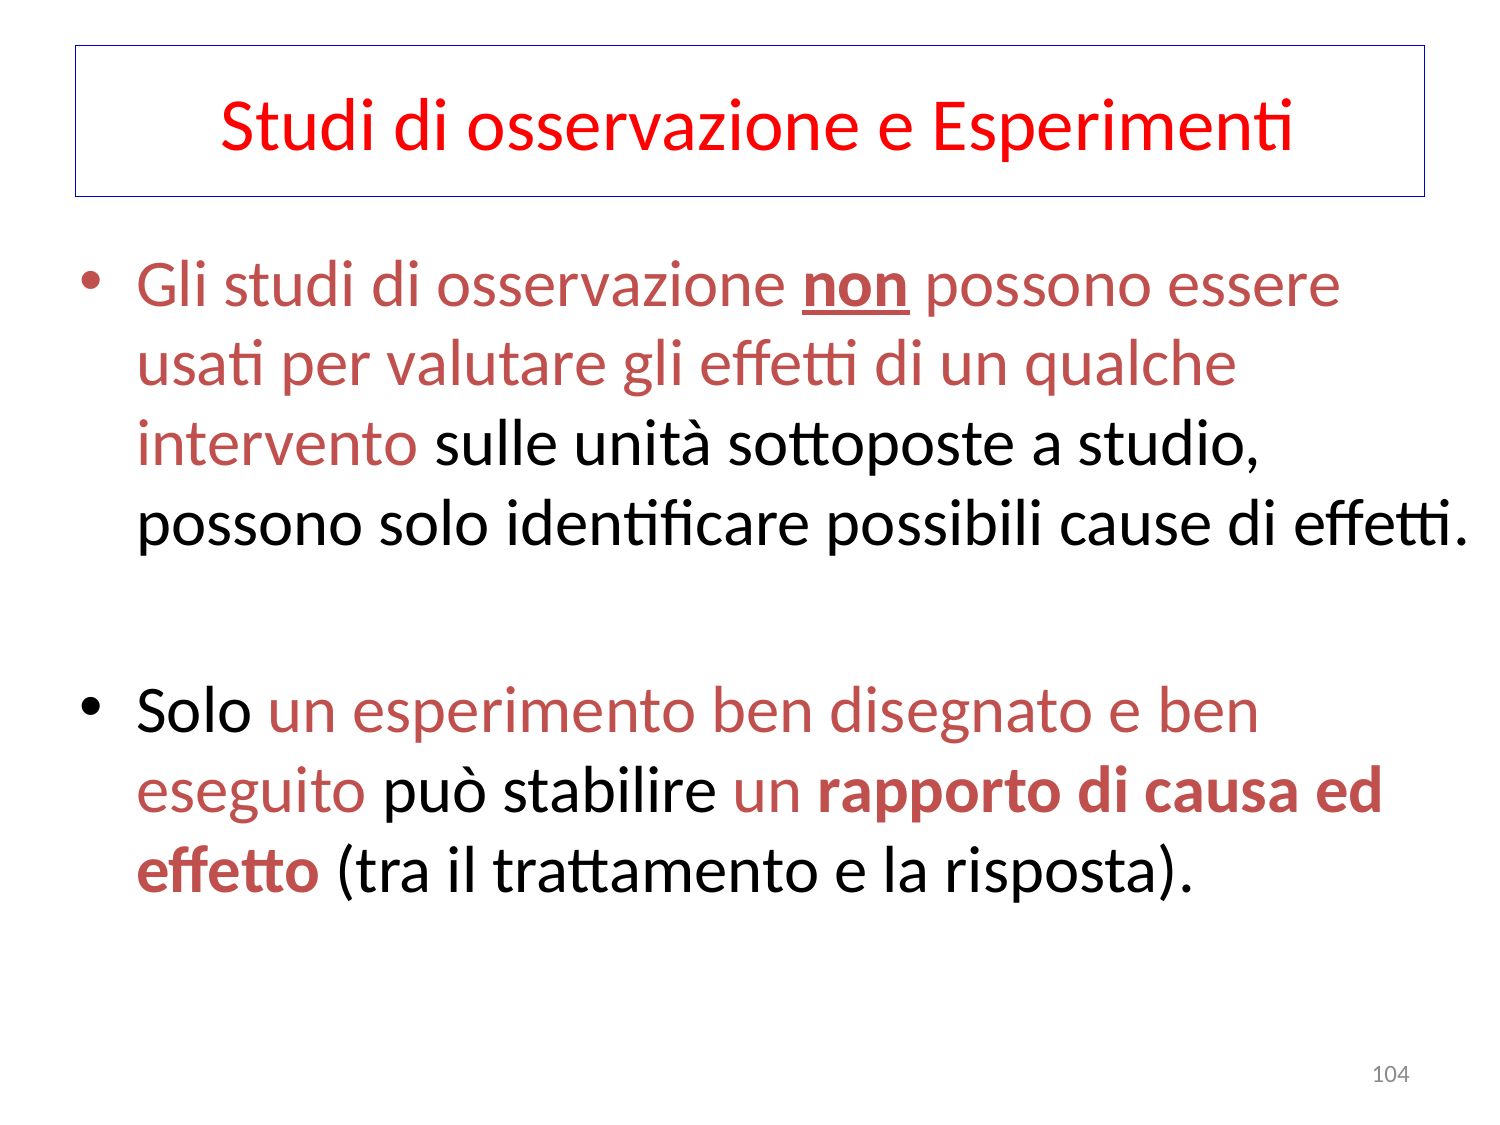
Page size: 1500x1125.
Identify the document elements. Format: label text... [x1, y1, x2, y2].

title Studi di osservazione e Esperimenti [75, 45, 1425, 197]
list Gli studi di osservazione non possono essere usati per valutare gli effetti di un qualche intervento sulle unità sottoposte a studio, possono solo identificare possibili cause di effetti. Solo un esperimento ben disegnato e ben eseguito può stabilire un rapporto di causa ed effetto (tra il trattamento e la risposta). [64, 231, 1500, 975]
slide_number 104 [1074, 1042, 1425, 1103]
